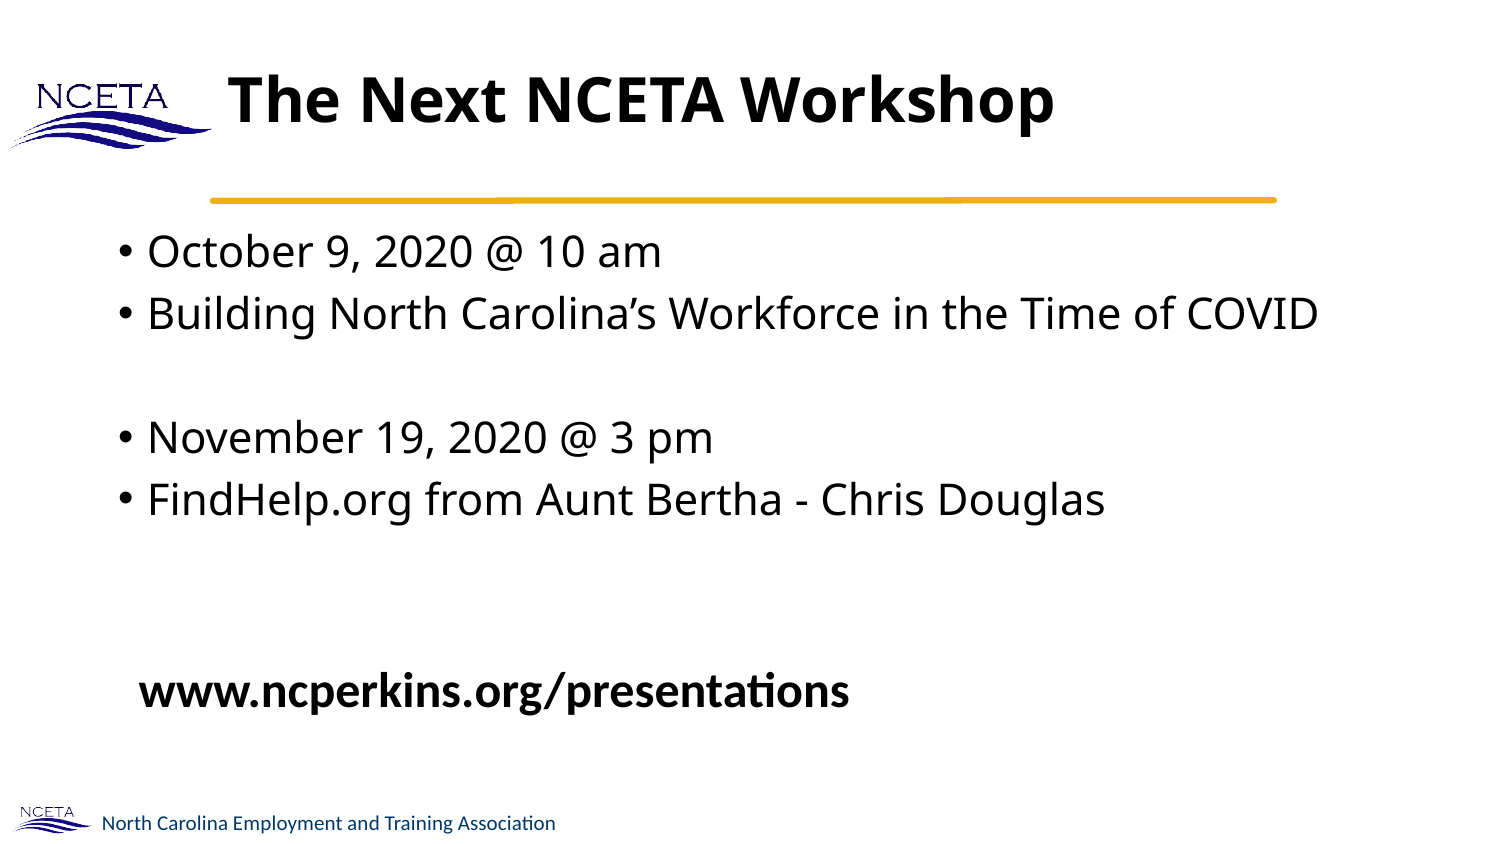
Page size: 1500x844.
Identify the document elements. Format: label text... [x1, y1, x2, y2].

list October 9, 2020 @ 10 am Building North Carolina’s Workforce in the Time of COVID November 19, 2020 @ 3 pm FindHelp.org from Aunt Bertha - Chris Douglas [103, 216, 1397, 799]
text_box www.ncperkins.org/presentations [123, 649, 985, 844]
title The Next NCETA Workshop [212, 20, 1421, 184]
picture [9, 82, 212, 150]
picture [9, 806, 93, 834]
